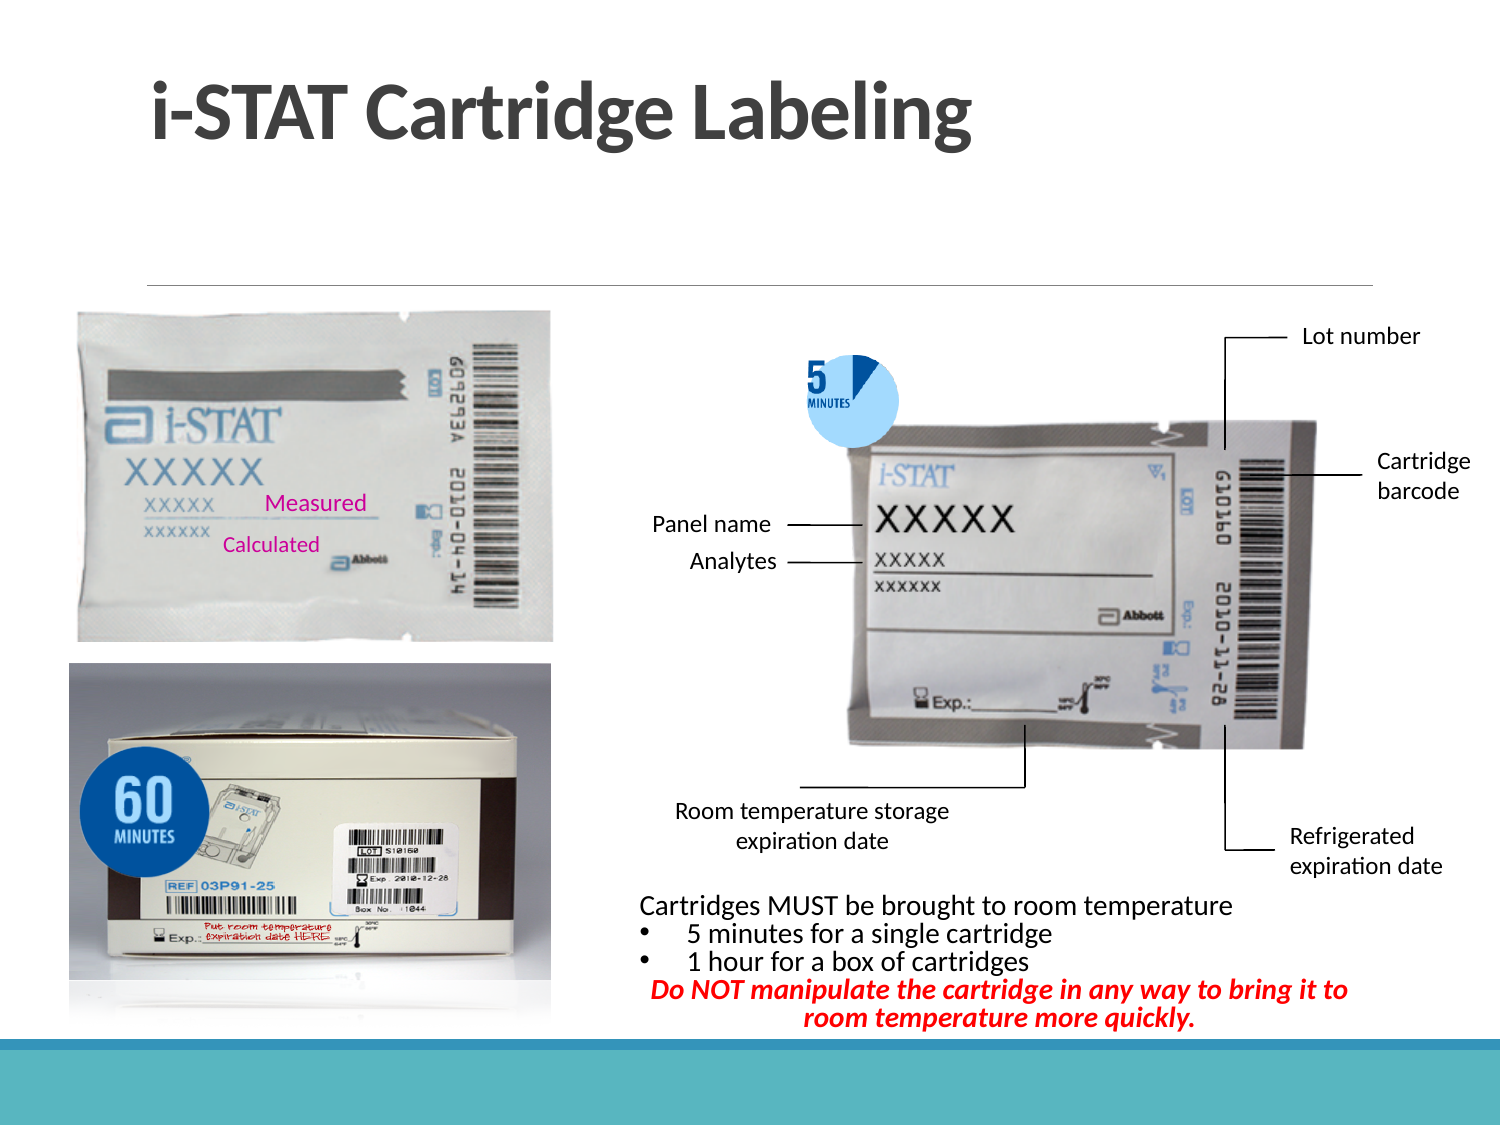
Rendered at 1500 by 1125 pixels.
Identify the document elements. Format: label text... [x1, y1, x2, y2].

text_box Room temperature storage expiration date [650, 787, 975, 863]
picture [36, 641, 588, 1042]
text_box Panel name [637, 500, 813, 545]
text_box Cartridges MUST be brought to room temperature 5 minutes for a single cartridge 1 hour for a box of cartridges Do NOT manipulate the cartridge in any way to bring it to room temperature more quickly. [624, 885, 1375, 1040]
picture [774, 352, 1326, 763]
text_box Lot number [1287, 312, 1463, 358]
title i-STAT Cartridge Labeling [135, 47, 1373, 165]
text_box Analytes [674, 537, 825, 583]
text_box Cartridge barcode [1362, 437, 1500, 513]
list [61, 303, 563, 638]
text_box Refrigerated expiration date [1274, 812, 1500, 888]
